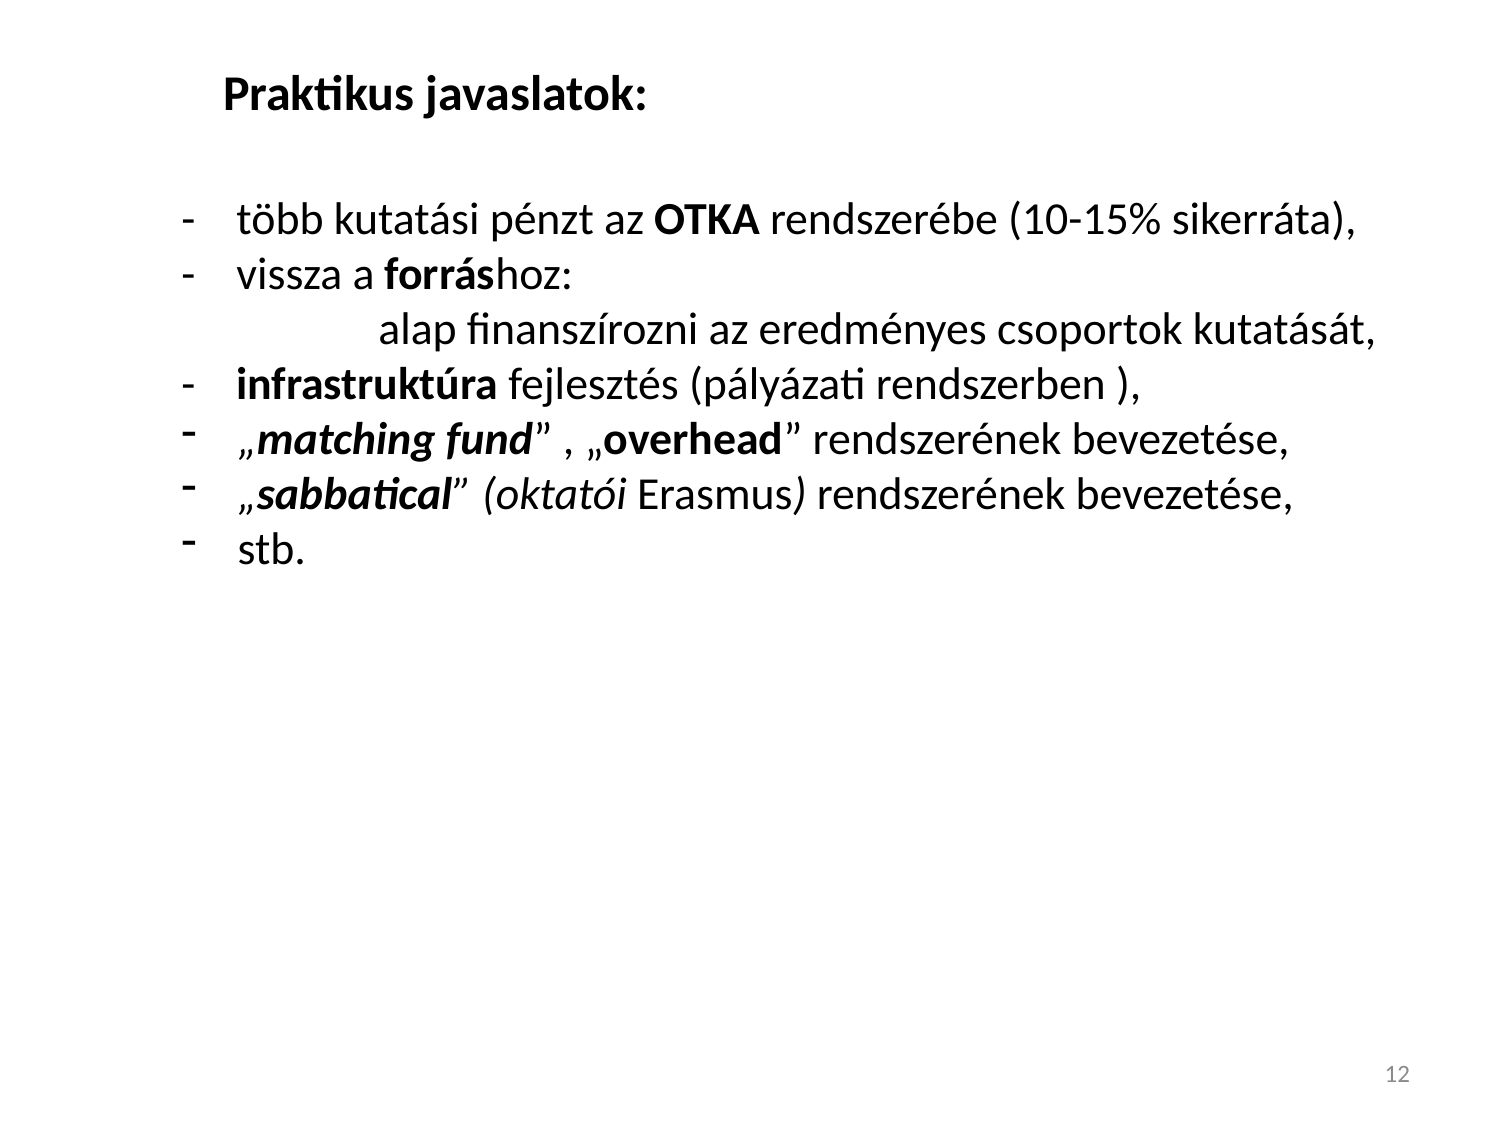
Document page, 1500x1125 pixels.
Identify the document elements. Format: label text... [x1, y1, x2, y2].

slide_number 12 [1074, 1042, 1425, 1103]
text_box Praktikus javaslatok: [208, 53, 675, 128]
text_box - több kutatási pénzt az OTKA rendszerébe (10-15% sikerráta), - vissza a forráshoz: alap finanszírozni az eredményes csoportok kutatását, - infrastruktúra fejlesztés (pályázati rendszerben ), „matching fund” , „overhead” rendszerének bevezetése, „sabbatical” (oktatói Erasmus) rendszerének bevezetése, stb. [166, 181, 1400, 636]
